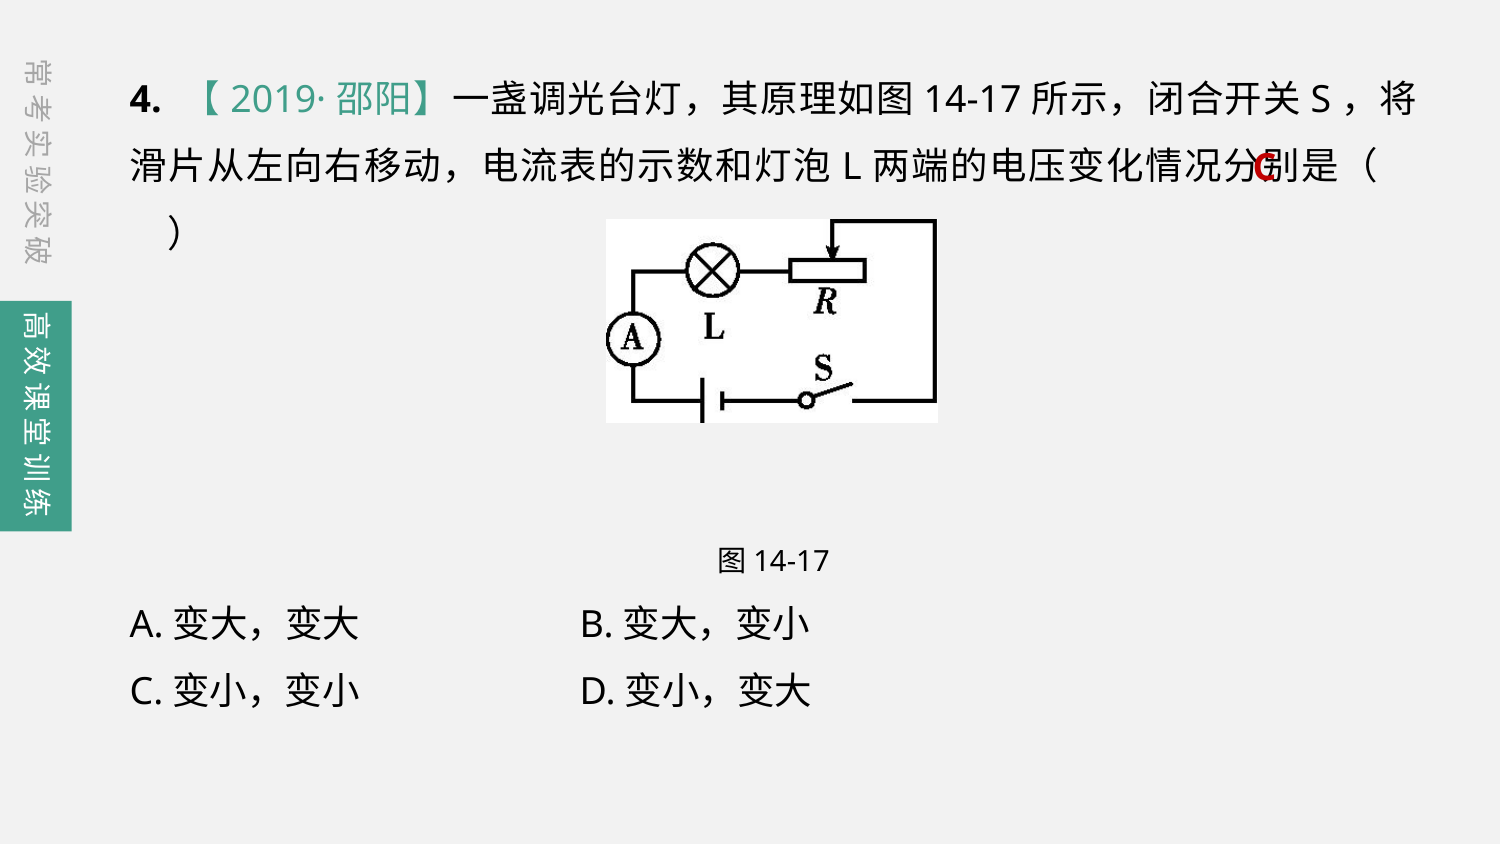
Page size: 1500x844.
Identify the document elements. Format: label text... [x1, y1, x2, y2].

text_box 4. 【2019·邵阳】一盏调光台灯，其原理如图14-17所示，闭合开关S，将滑片从左向右移动，电流表的示数和灯泡L两端的电压变化情况分别是（ ） 图14-17 A.变大，变大 B.变大，变小 C.变小，变小 D.变小，变大 [123, 46, 1424, 719]
text_box 高效课堂训练 [14, 299, 62, 531]
text_box [0, 300, 73, 533]
picture [606, 219, 938, 423]
text_box 常考实验突破 [15, 47, 63, 278]
text_box C [1246, 114, 1307, 194]
